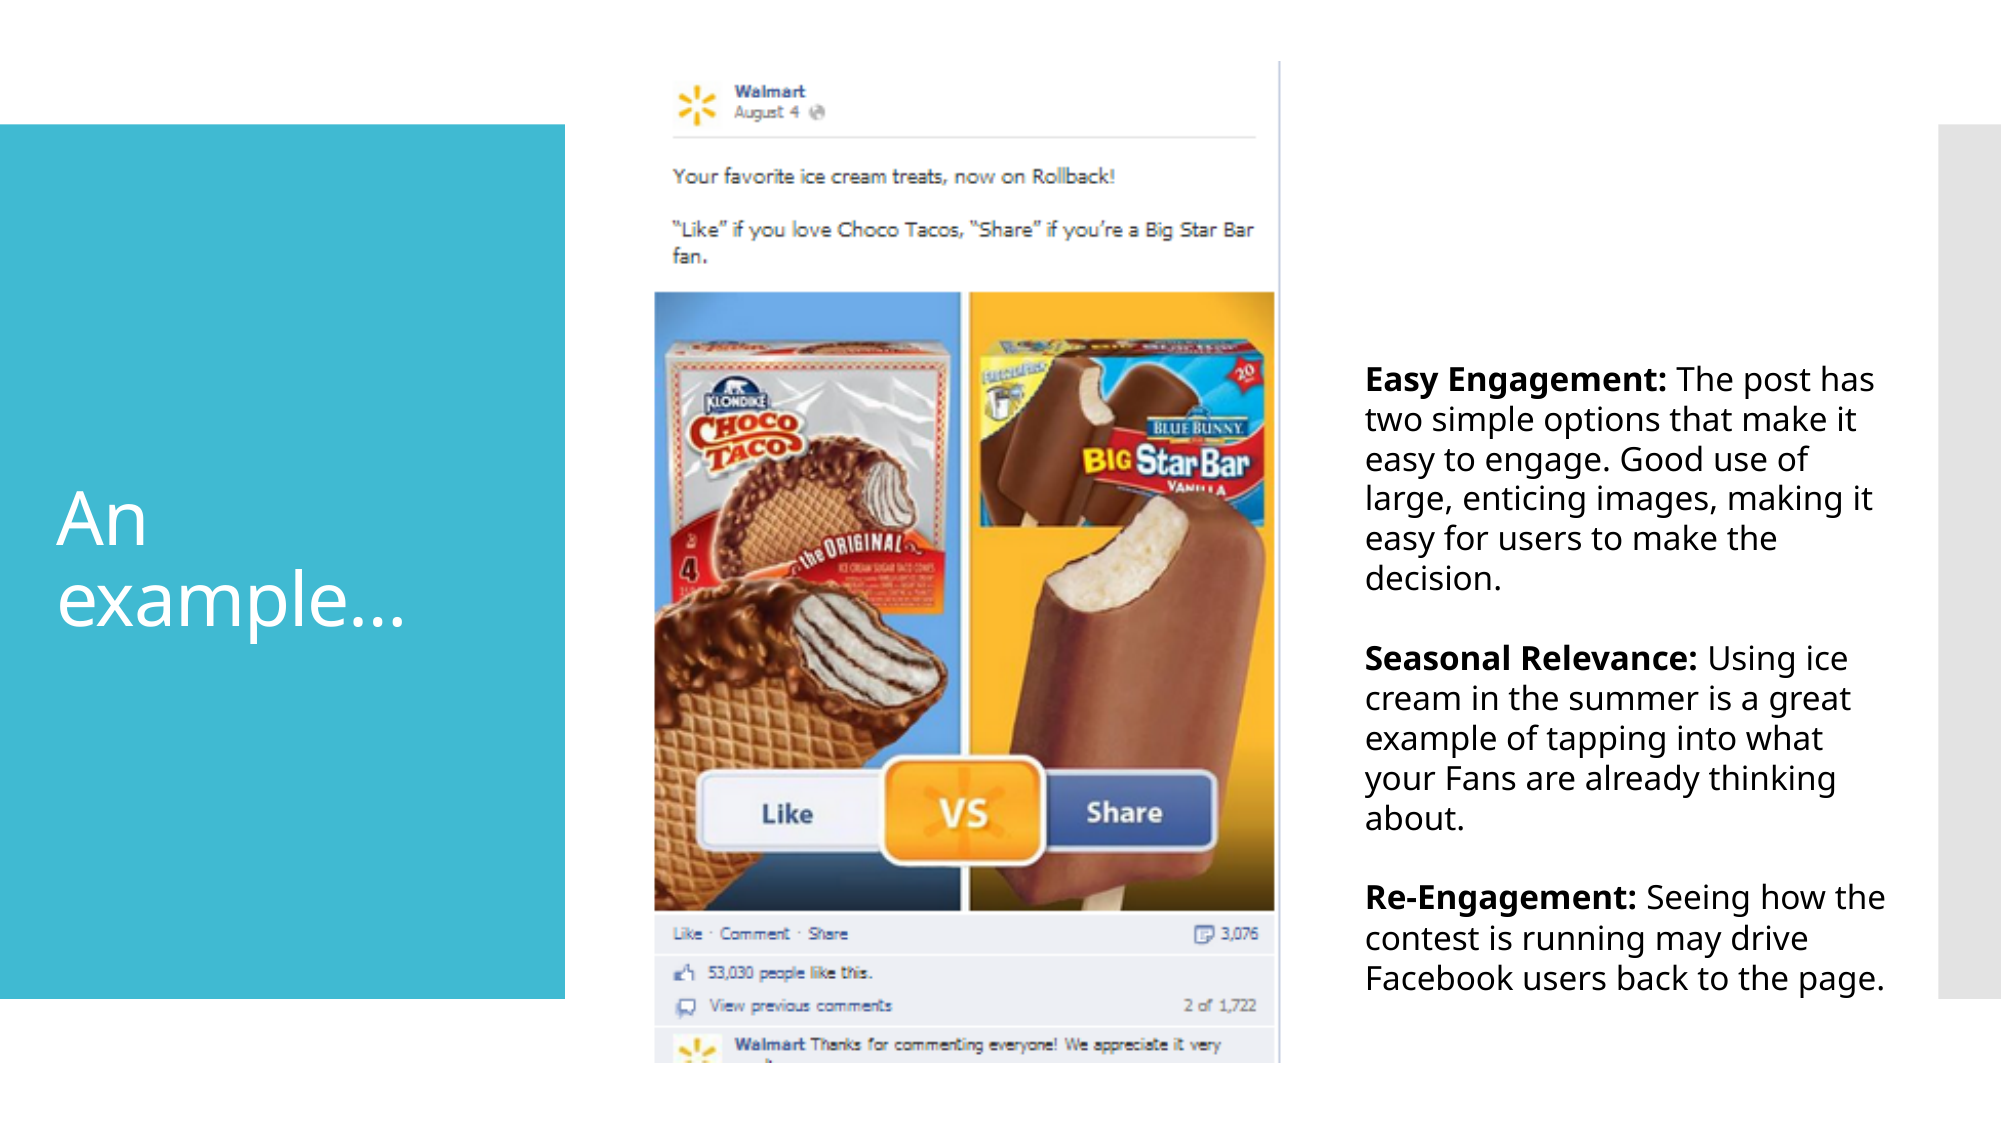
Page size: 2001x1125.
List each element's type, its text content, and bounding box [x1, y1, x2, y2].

text_box Easy Engagement: The post has two simple options that make it easy to engage. Good use of large, enticing images, making it easy for users to make the decision. Seasonal Relevance: Using ice cream in the summer is a great example of tapping into what your Fans are already thinking about. Re-Engagement: Seeing how the contest is running may drive Facebook users back to the page. [1349, 350, 1910, 1094]
title An example… [41, 184, 525, 940]
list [651, 60, 1283, 1063]
